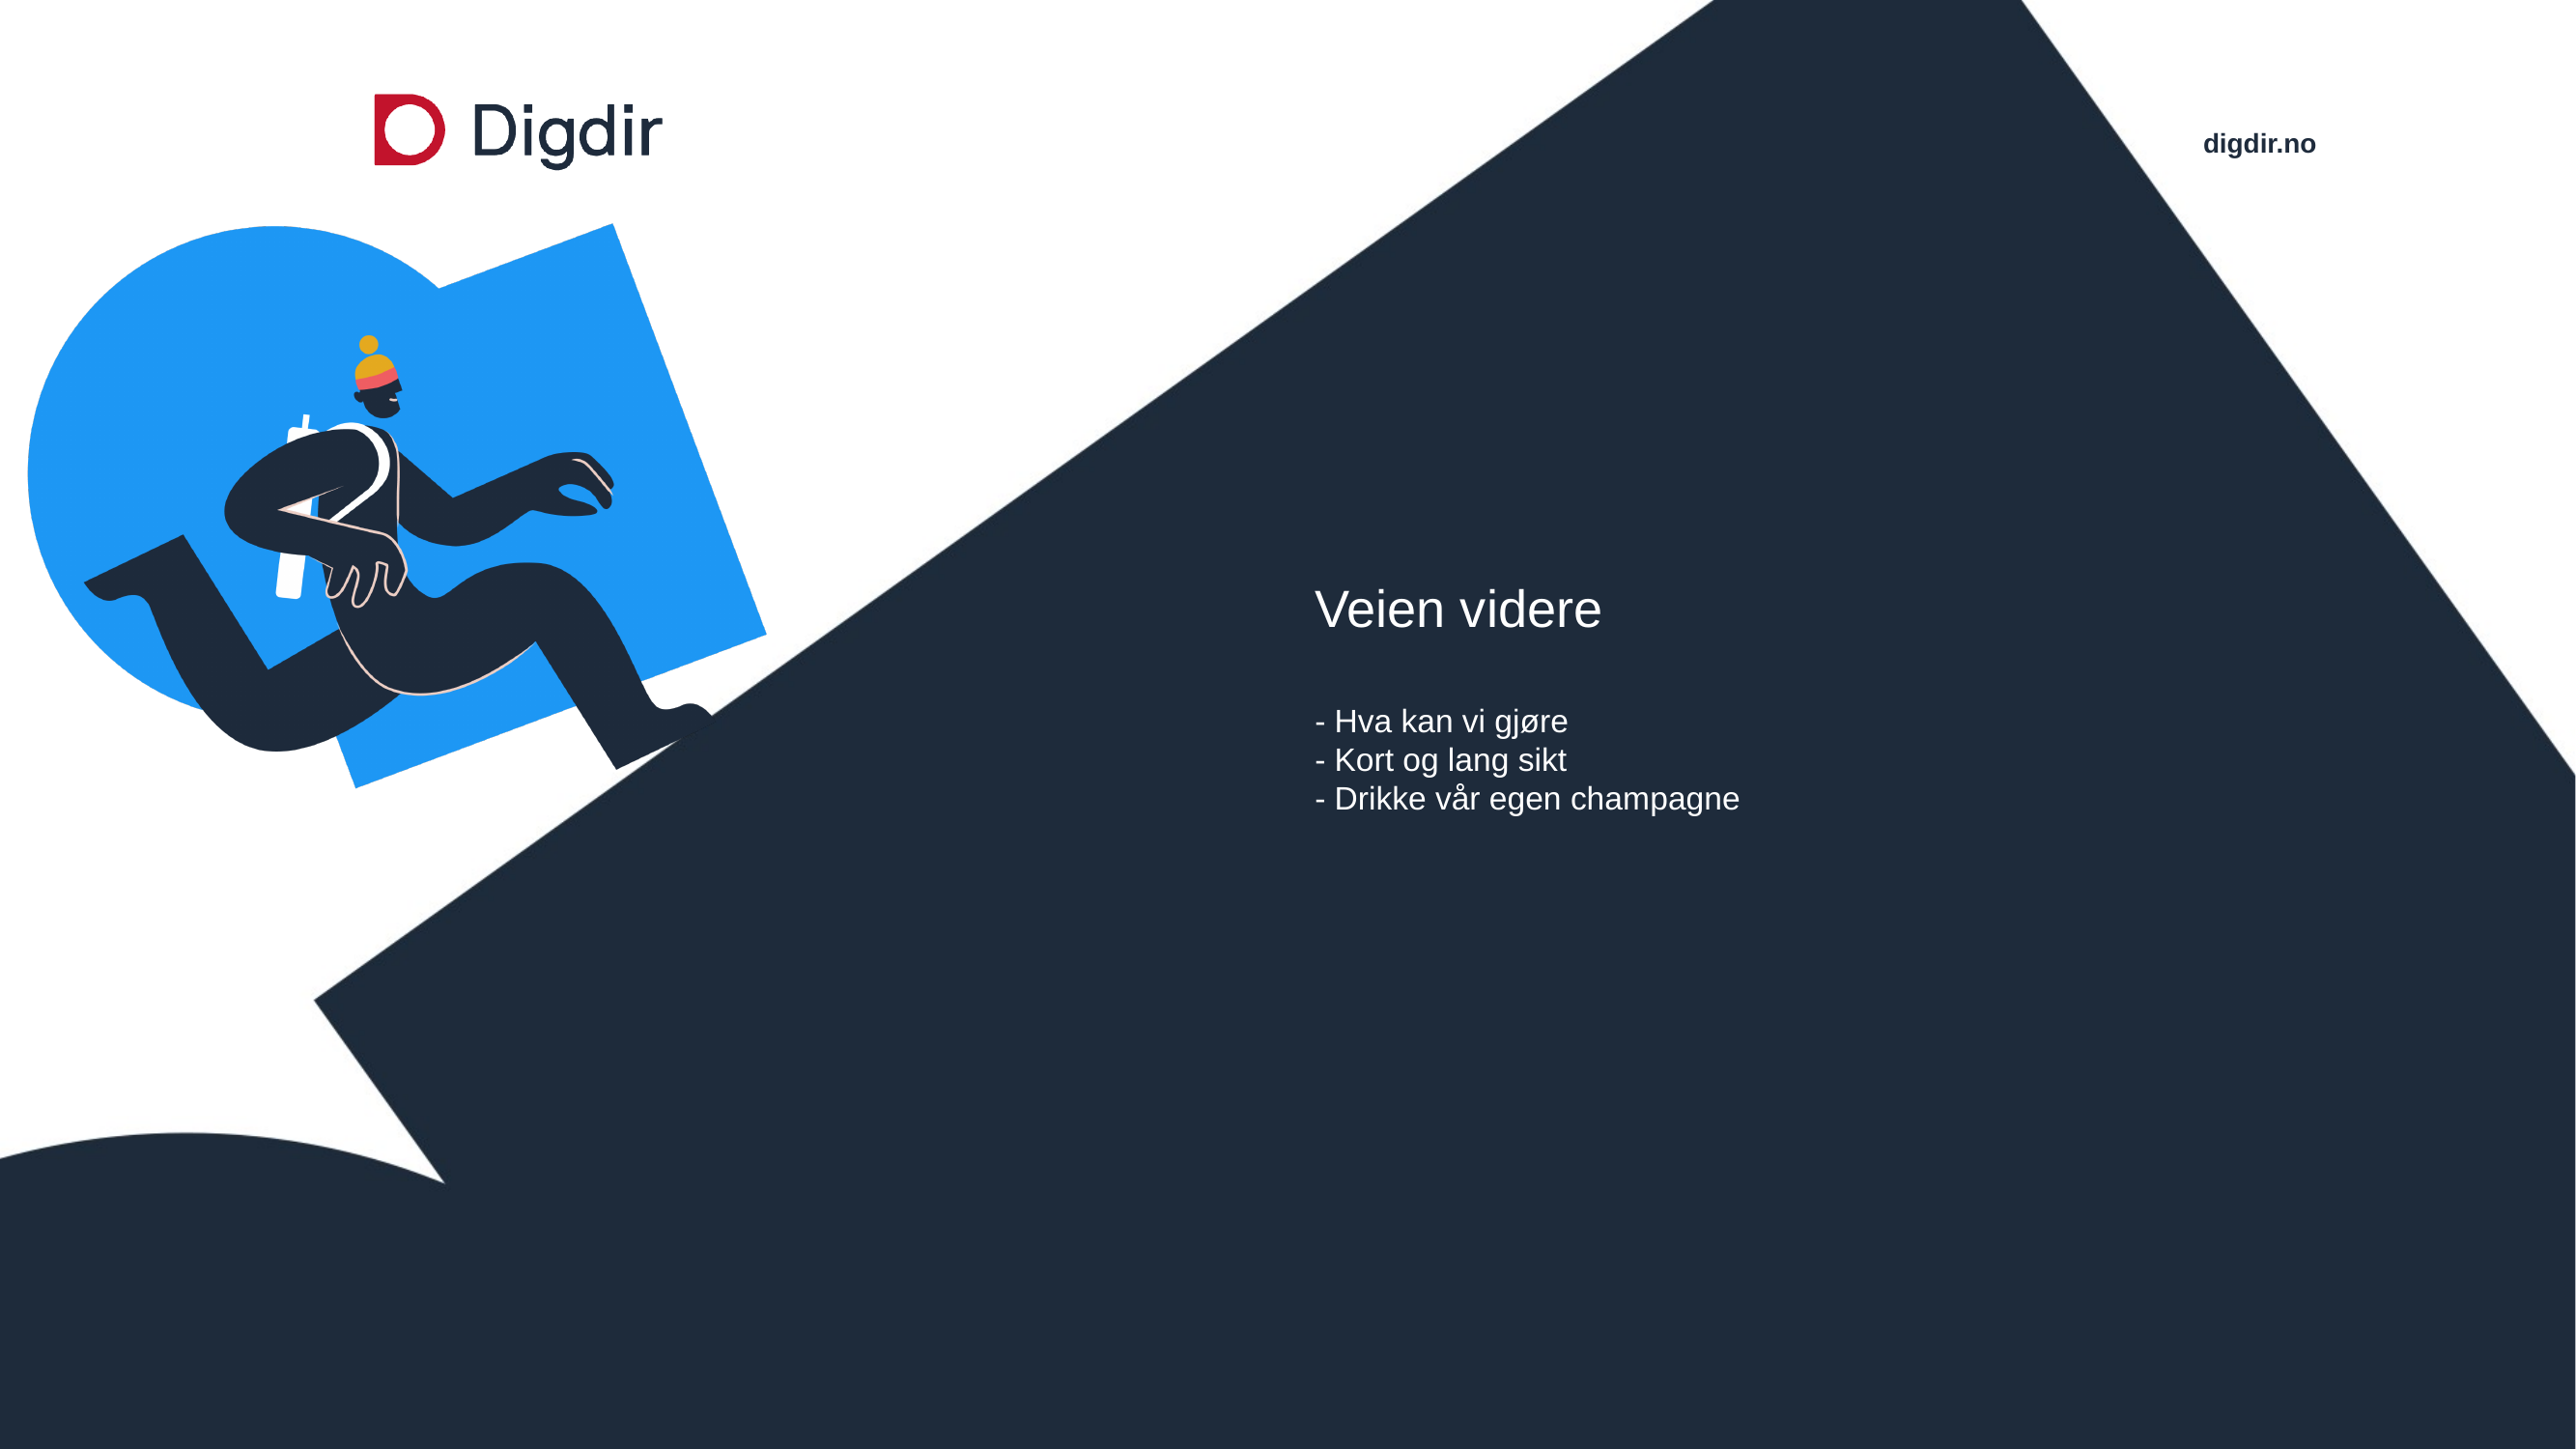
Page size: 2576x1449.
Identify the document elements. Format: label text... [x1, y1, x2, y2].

title Veien videre - Hva kan vi gjøre - Kort og lang sikt - Drikke vår egen champagne [1315, 574, 2404, 817]
picture [0, 0, 2576, 1449]
